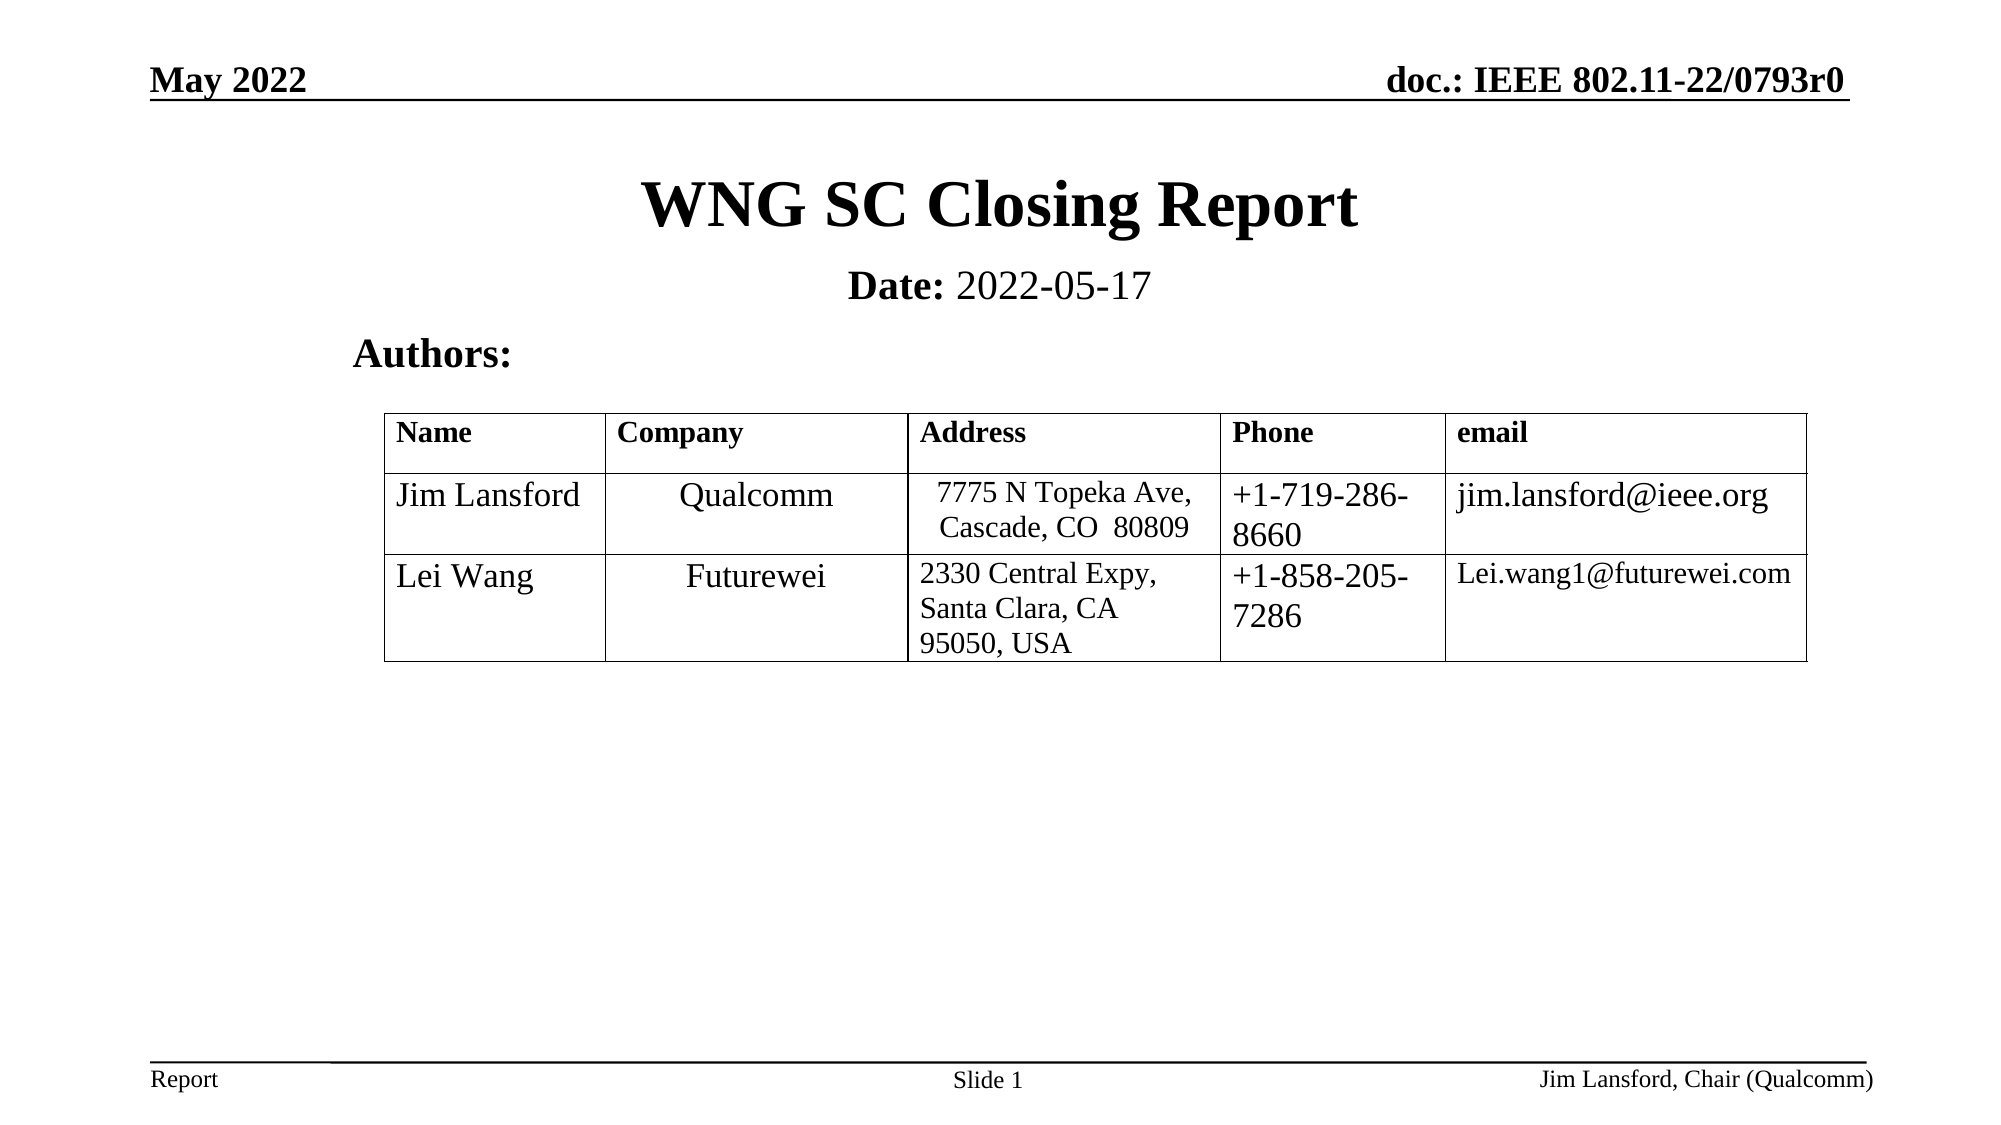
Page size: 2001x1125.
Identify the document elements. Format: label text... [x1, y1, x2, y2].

title WNG SC Closing Report [150, 112, 1850, 288]
text_box Authors: [337, 318, 575, 381]
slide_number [149, 54, 309, 100]
footer Jim Lansford, Chair (Qualcomm) [1535, 1062, 1875, 1093]
slide_number Slide 1 [952, 1063, 1024, 1094]
list Date: 2022-05-17 [362, 249, 1638, 313]
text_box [367, 412, 1917, 811]
